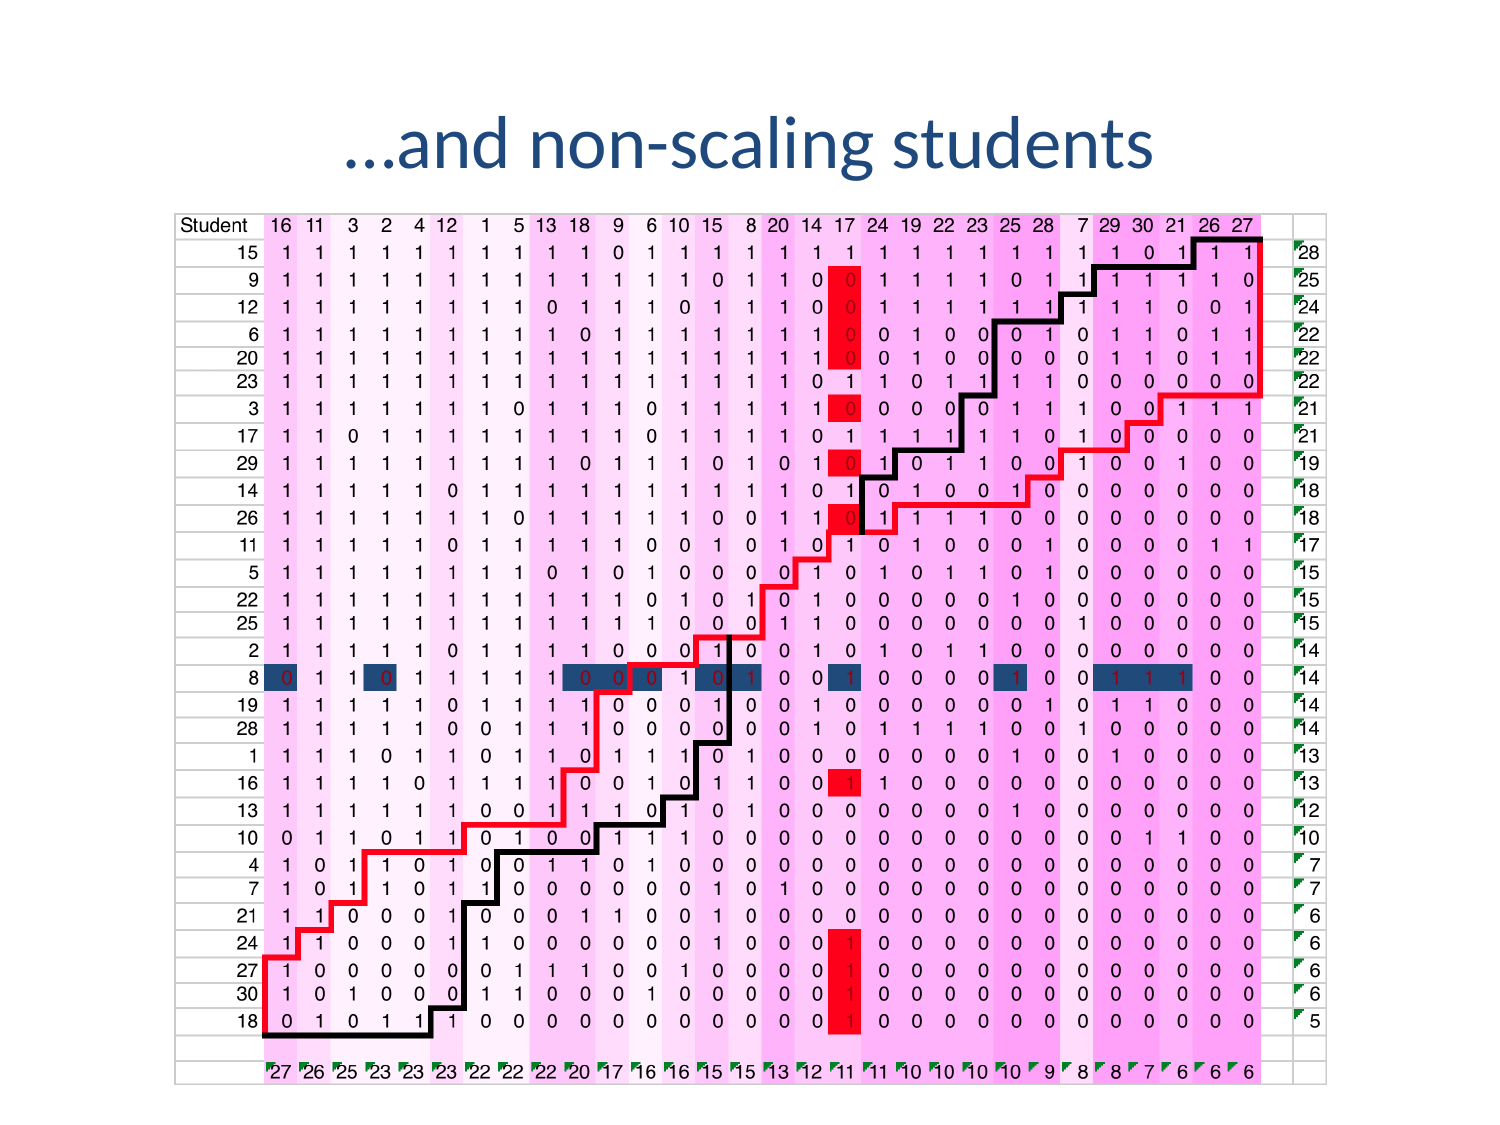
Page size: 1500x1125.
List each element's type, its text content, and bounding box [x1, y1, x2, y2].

title …and non-scaling students [75, 45, 1425, 233]
picture [174, 213, 1327, 1085]
